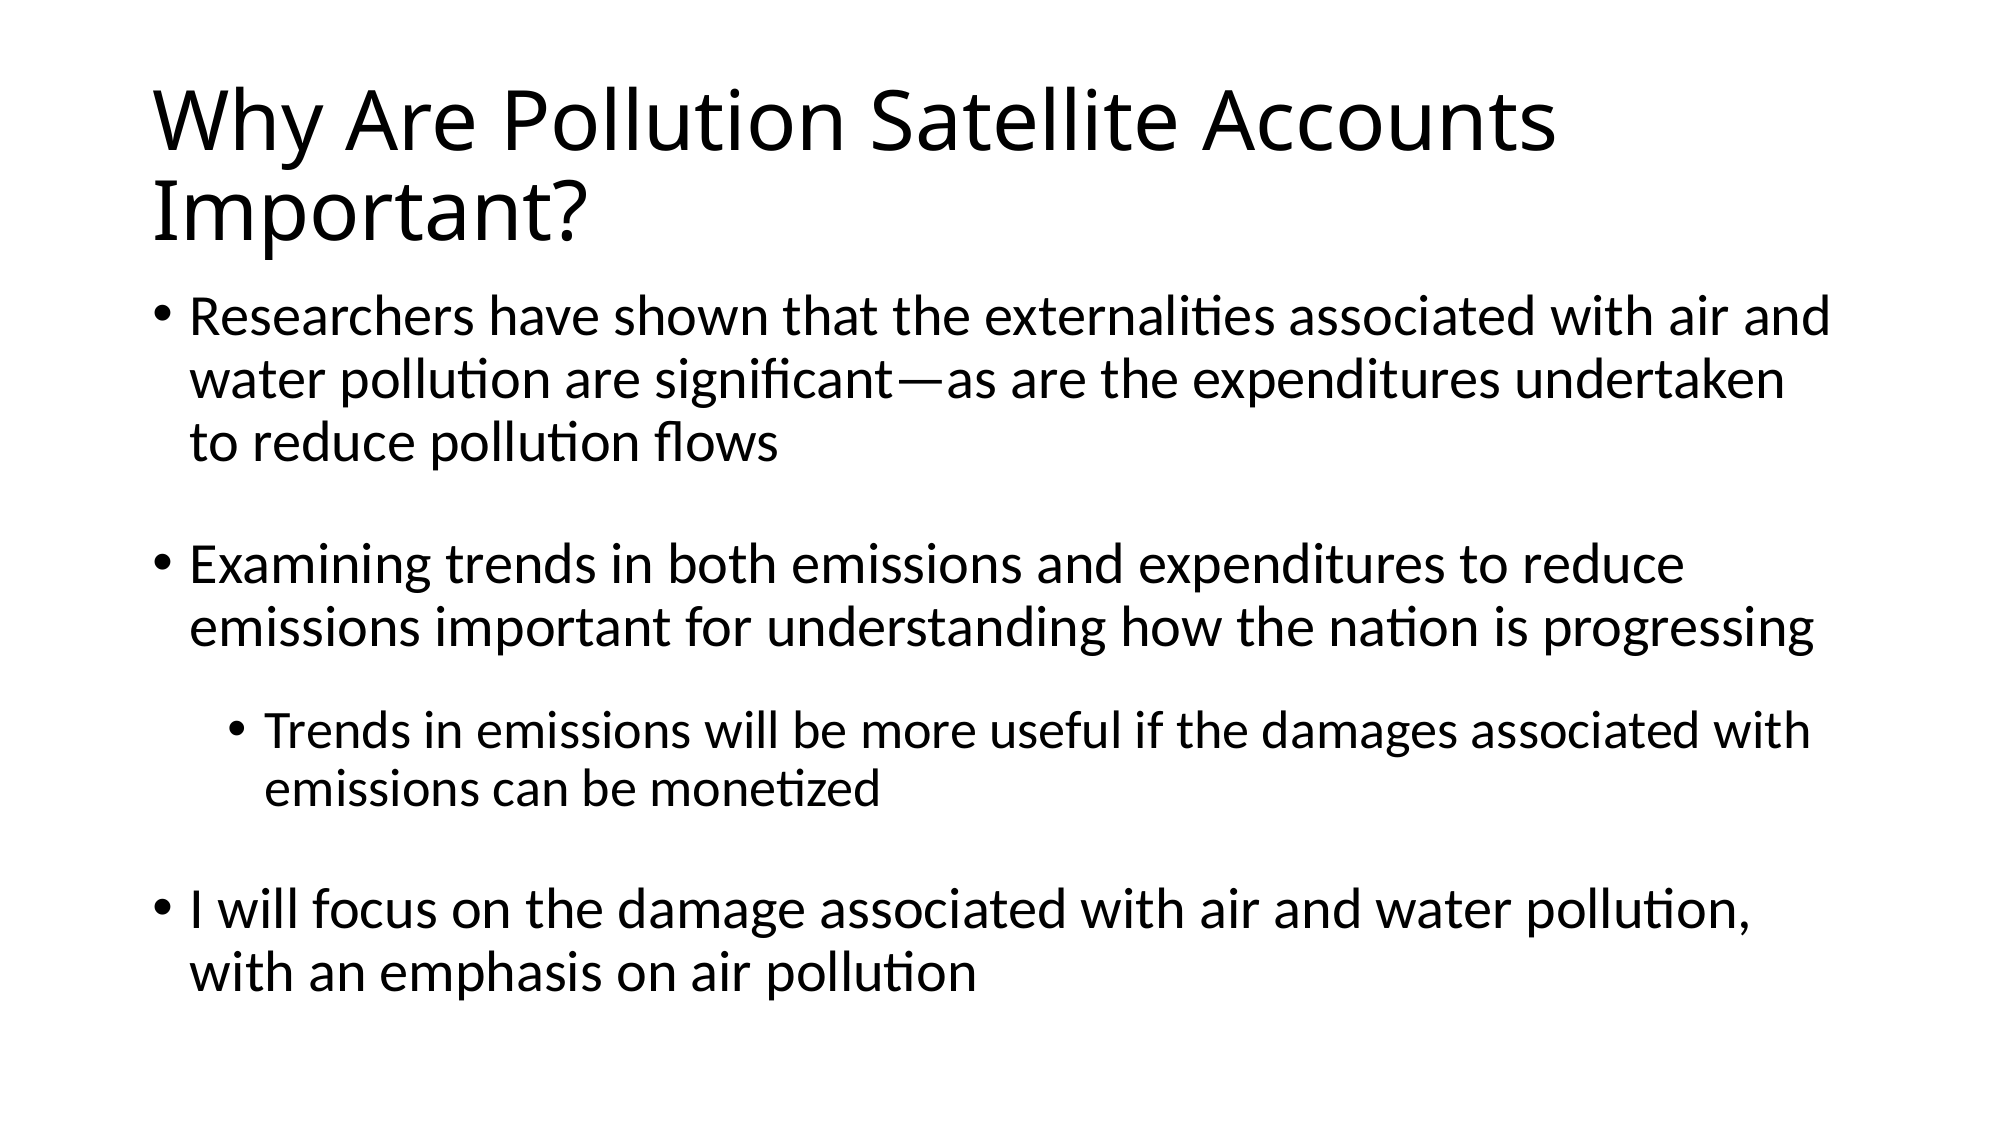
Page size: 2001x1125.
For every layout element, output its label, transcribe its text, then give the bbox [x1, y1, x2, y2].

text_box Why Are Pollution Satellite Accounts Important? [137, 59, 1863, 278]
list Researchers have shown that the externalities associated with air and water pollution are significant—as are the expenditures undertaken to reduce pollution flows Examining trends in both emissions and expenditures to reduce emissions important for understanding how the nation is progressing Trends in emissions will be more useful if the damages associated with emissions can be monetized I will focus on the damage associated with air and water pollution, with an emphasis on air pollution [137, 278, 1863, 1053]
